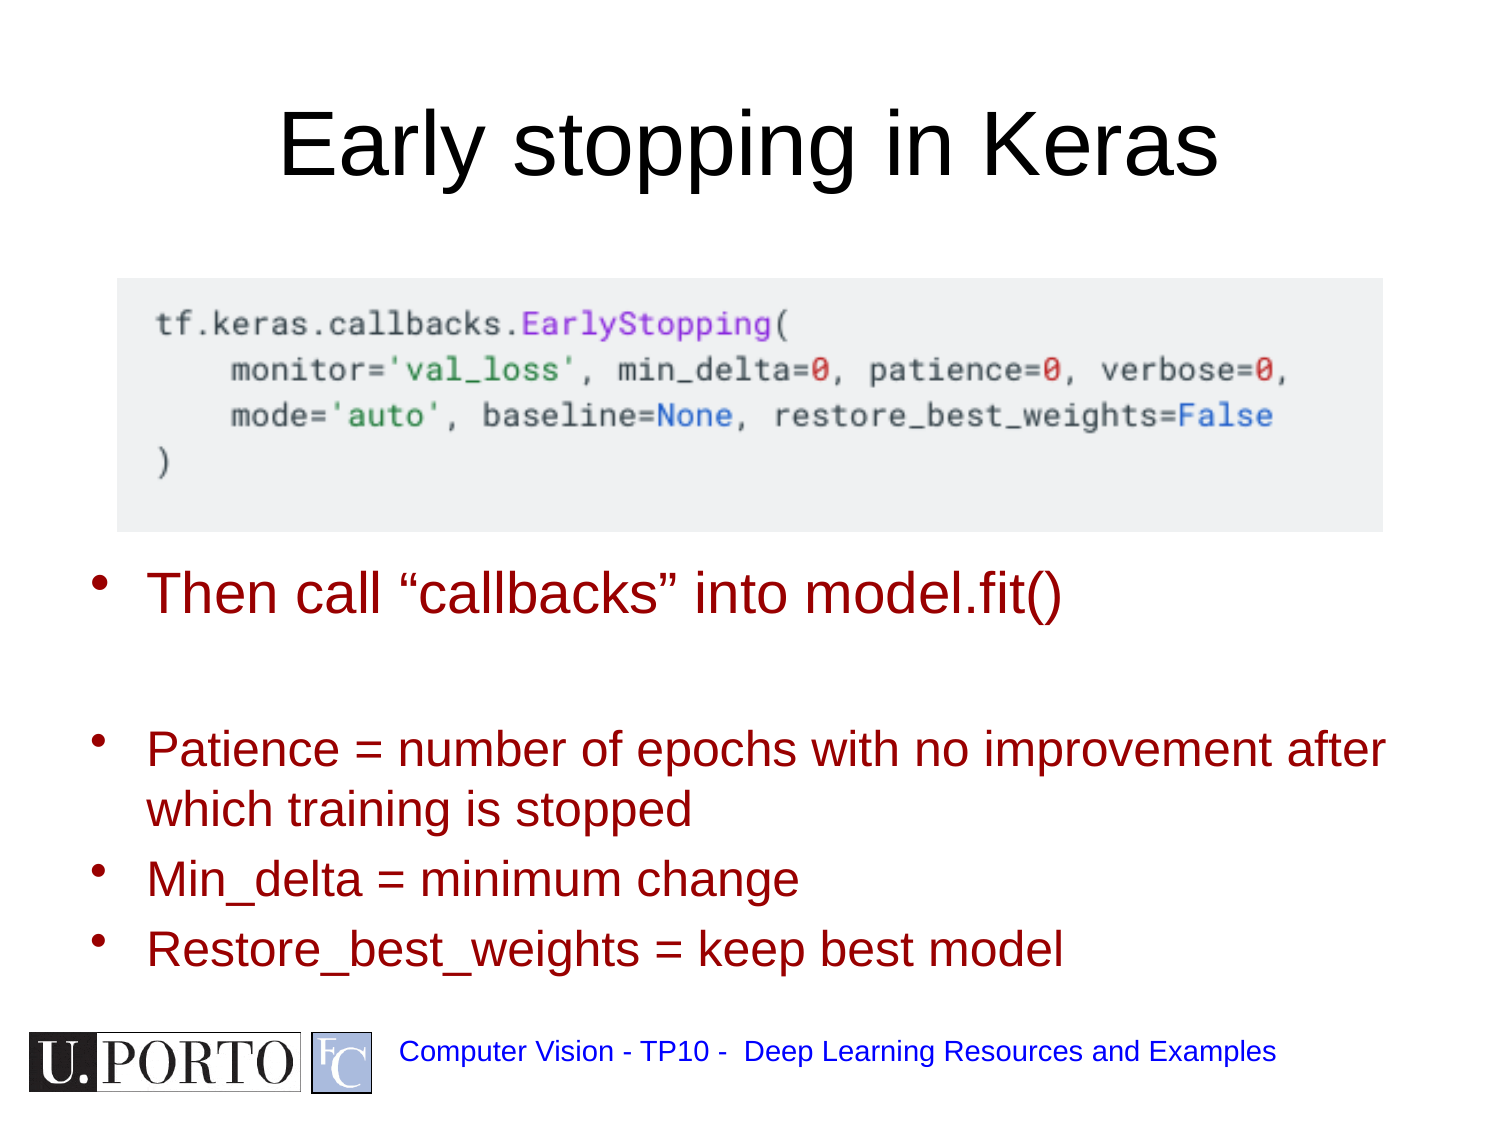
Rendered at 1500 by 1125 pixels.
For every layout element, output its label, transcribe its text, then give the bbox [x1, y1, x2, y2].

title Early stopping in Keras [75, 45, 1425, 233]
picture [29, 1032, 301, 1092]
footer Computer Vision - TP10 - Deep Learning Resources and Examples [383, 1024, 1306, 1103]
picture [313, 1033, 371, 1092]
list Then call “callbacks” into model.fit() Patience = number of epochs with no improvement after which training is stopped Min_delta = minimum change Restore_best_weights = keep best model [75, 268, 1425, 1012]
picture [117, 278, 1383, 532]
